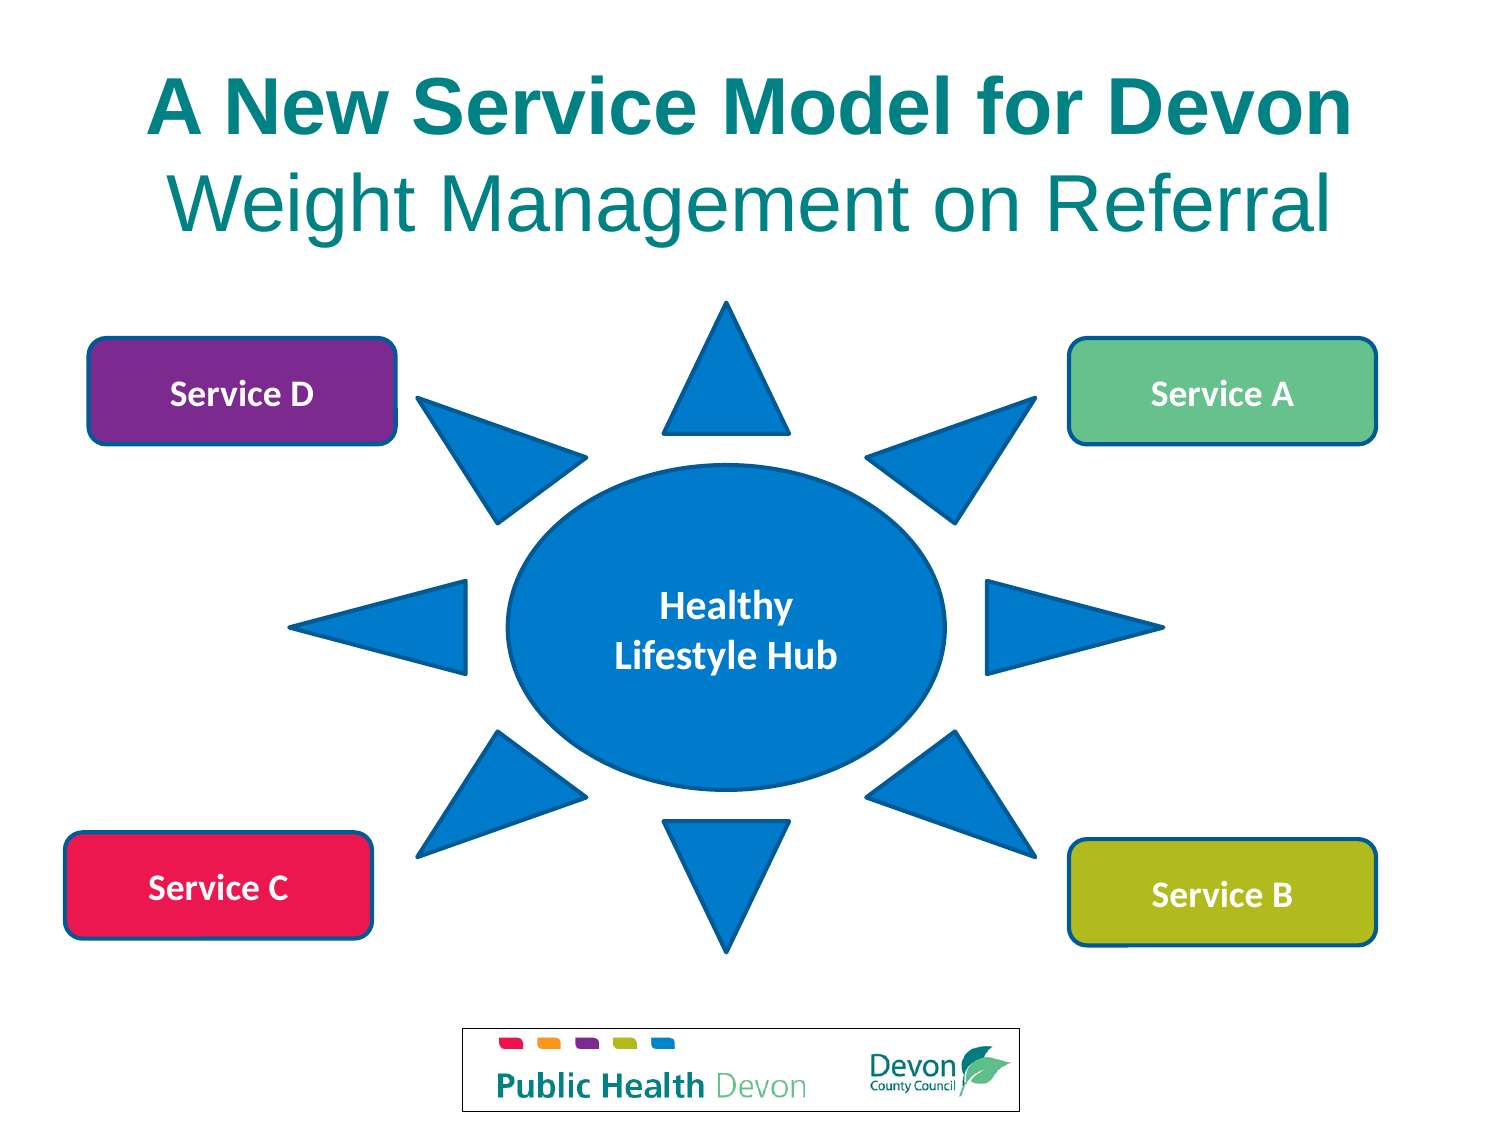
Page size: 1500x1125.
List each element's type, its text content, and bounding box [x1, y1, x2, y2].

text_box Healthy Lifestyle Hub [864, 729, 1038, 860]
text_box Service A [1066, 335, 1379, 447]
text_box Healthy Lifestyle Hub [661, 300, 791, 436]
title A New Service Model for Devon Weight Management on Referral [75, 45, 1425, 256]
text_box Healthy Lifestyle Hub [287, 578, 468, 677]
picture [463, 1029, 1019, 1111]
text_box Service C [62, 830, 375, 941]
text_box Healthy Lifestyle Hub [984, 578, 1166, 677]
text_box Healthy Lifestyle Hub [415, 395, 589, 526]
text_box Healthy Lifestyle Hub [661, 819, 791, 955]
text_box Service D [86, 335, 398, 447]
text_box Service B [1066, 837, 1379, 948]
text_box Healthy Lifestyle Hub [505, 462, 947, 792]
text_box Healthy Lifestyle Hub [864, 395, 1038, 526]
text_box Healthy Lifestyle Hub [415, 729, 589, 860]
